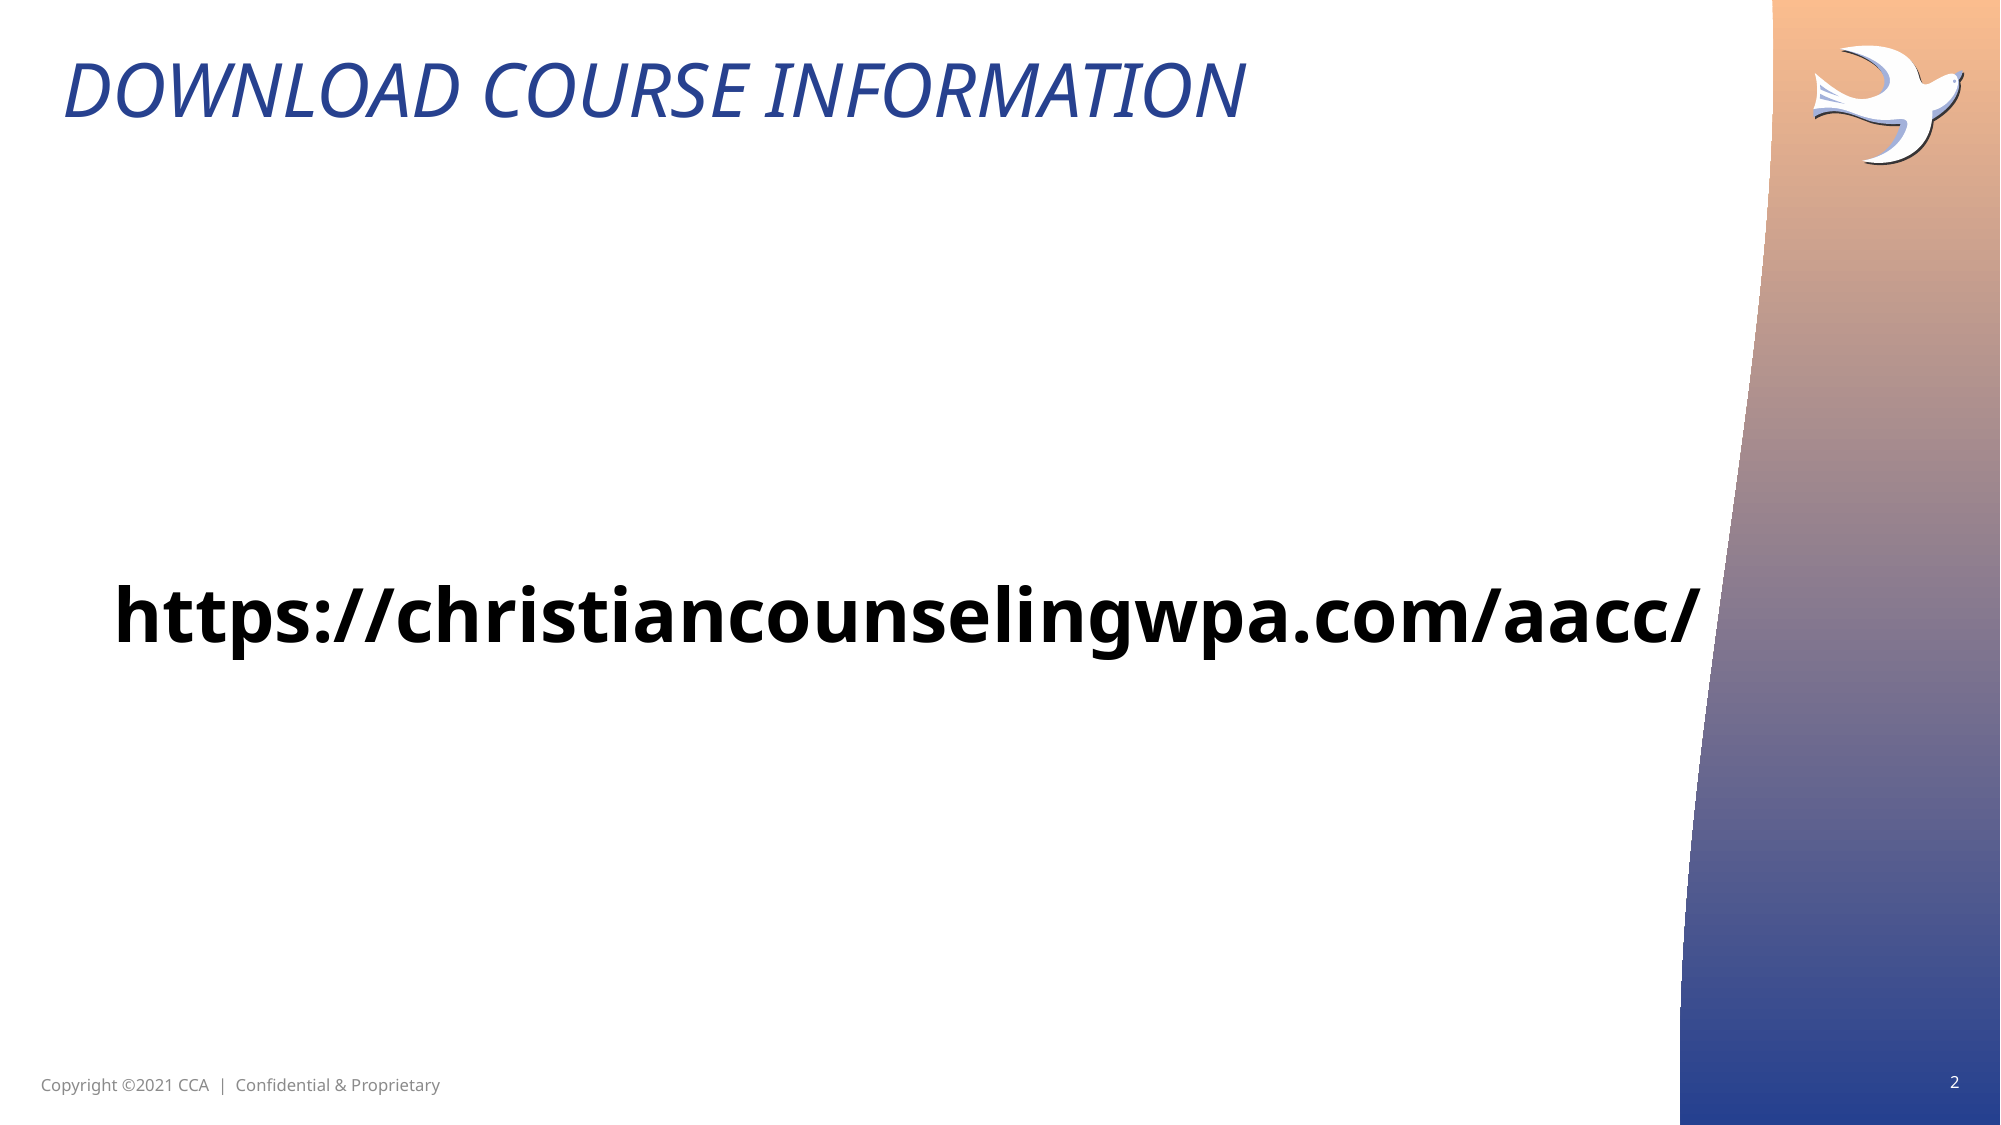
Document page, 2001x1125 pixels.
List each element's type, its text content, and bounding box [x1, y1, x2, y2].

title Download course information [47, 45, 1623, 218]
list https://christiancounselingwpa.com/aacc/ [0, 233, 1816, 1012]
footer Copyright ©2021 CCA | Confidential & Proprietary [25, 1051, 1000, 1103]
slide_number 2 [1892, 1051, 1975, 1103]
